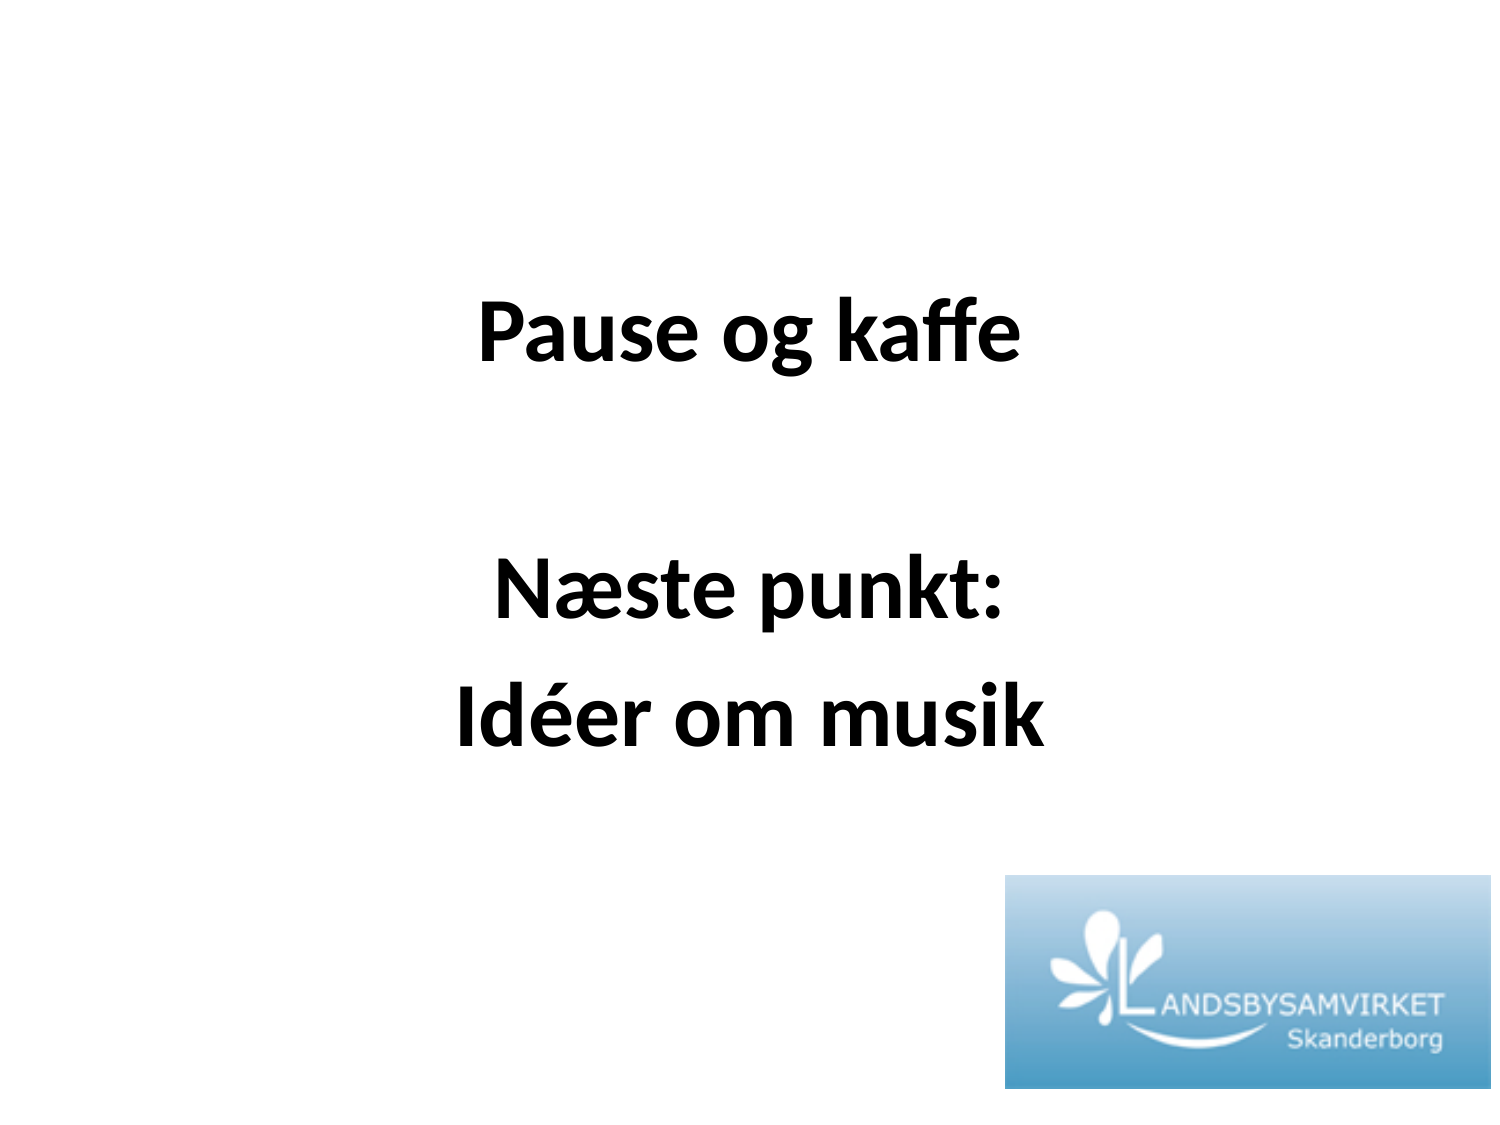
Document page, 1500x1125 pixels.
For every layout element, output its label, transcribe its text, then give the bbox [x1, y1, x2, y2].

picture [1005, 875, 1492, 1089]
list Pause og kaffe Næste punkt: Idéer om musik [75, 262, 1425, 1005]
